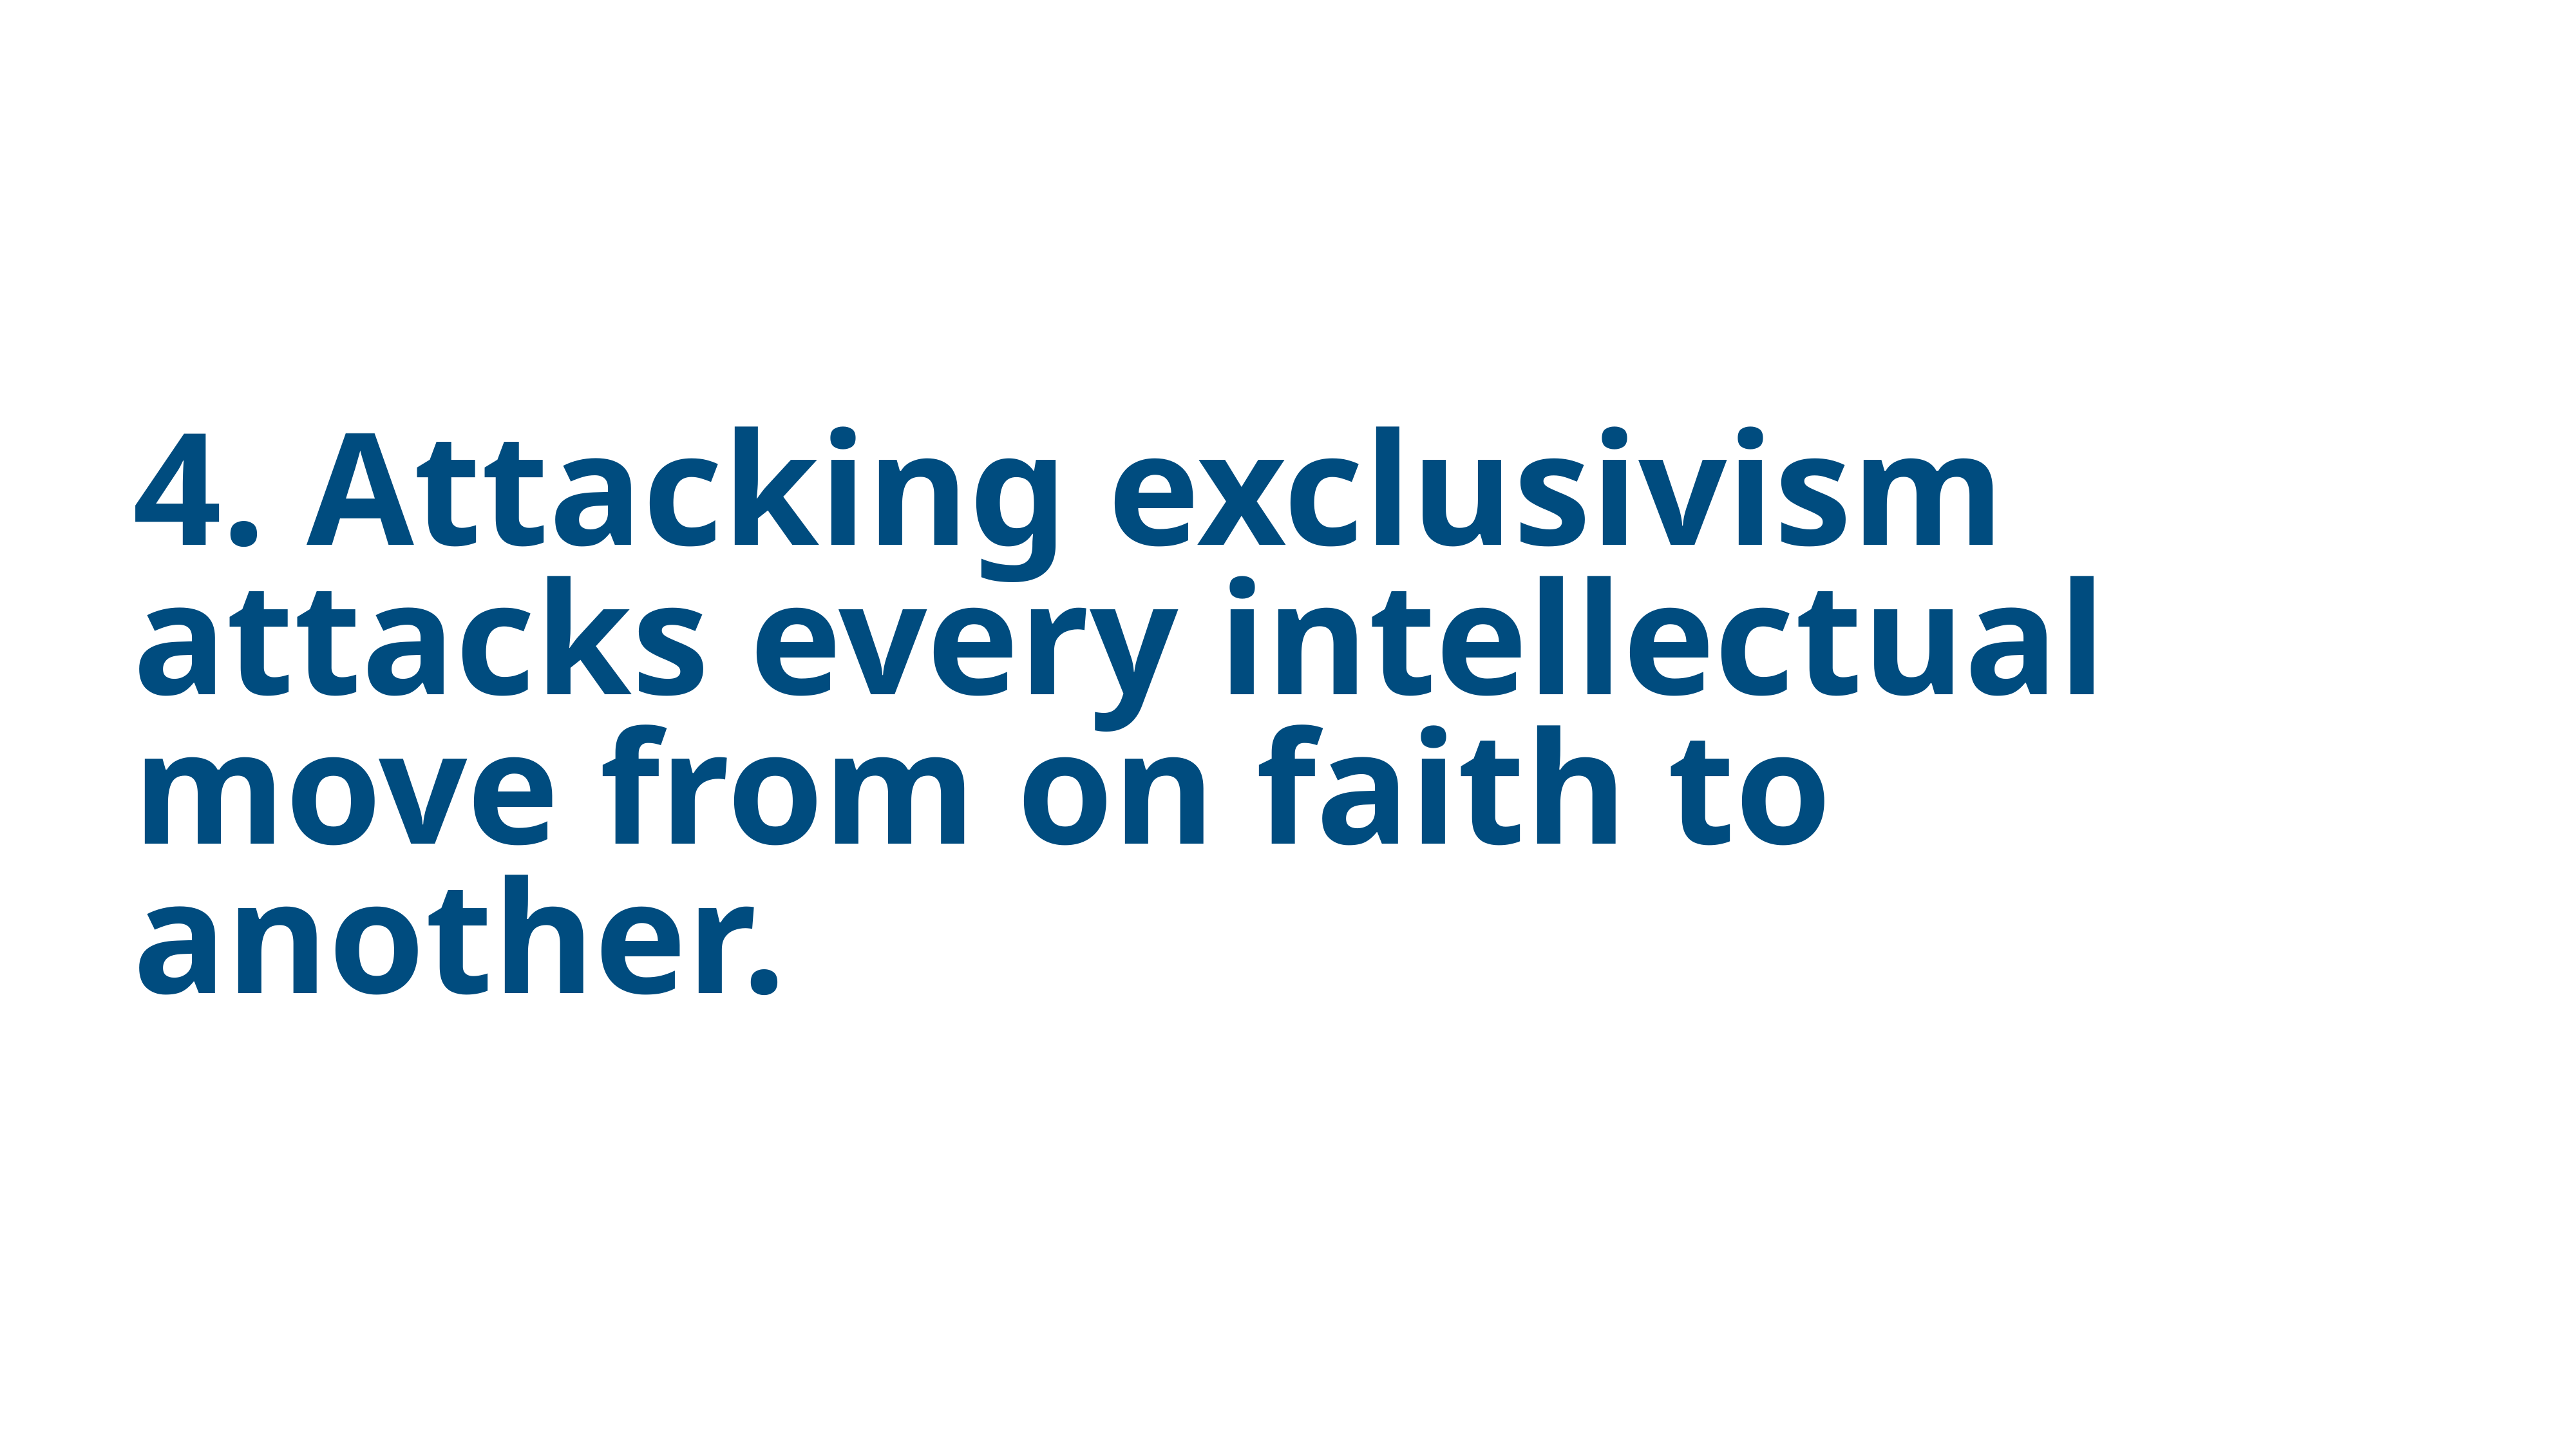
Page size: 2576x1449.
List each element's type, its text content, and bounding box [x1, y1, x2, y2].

list 4. Attacking exclusivism attacks every intellectual move from on faith to another. [127, 520, 2449, 929]
